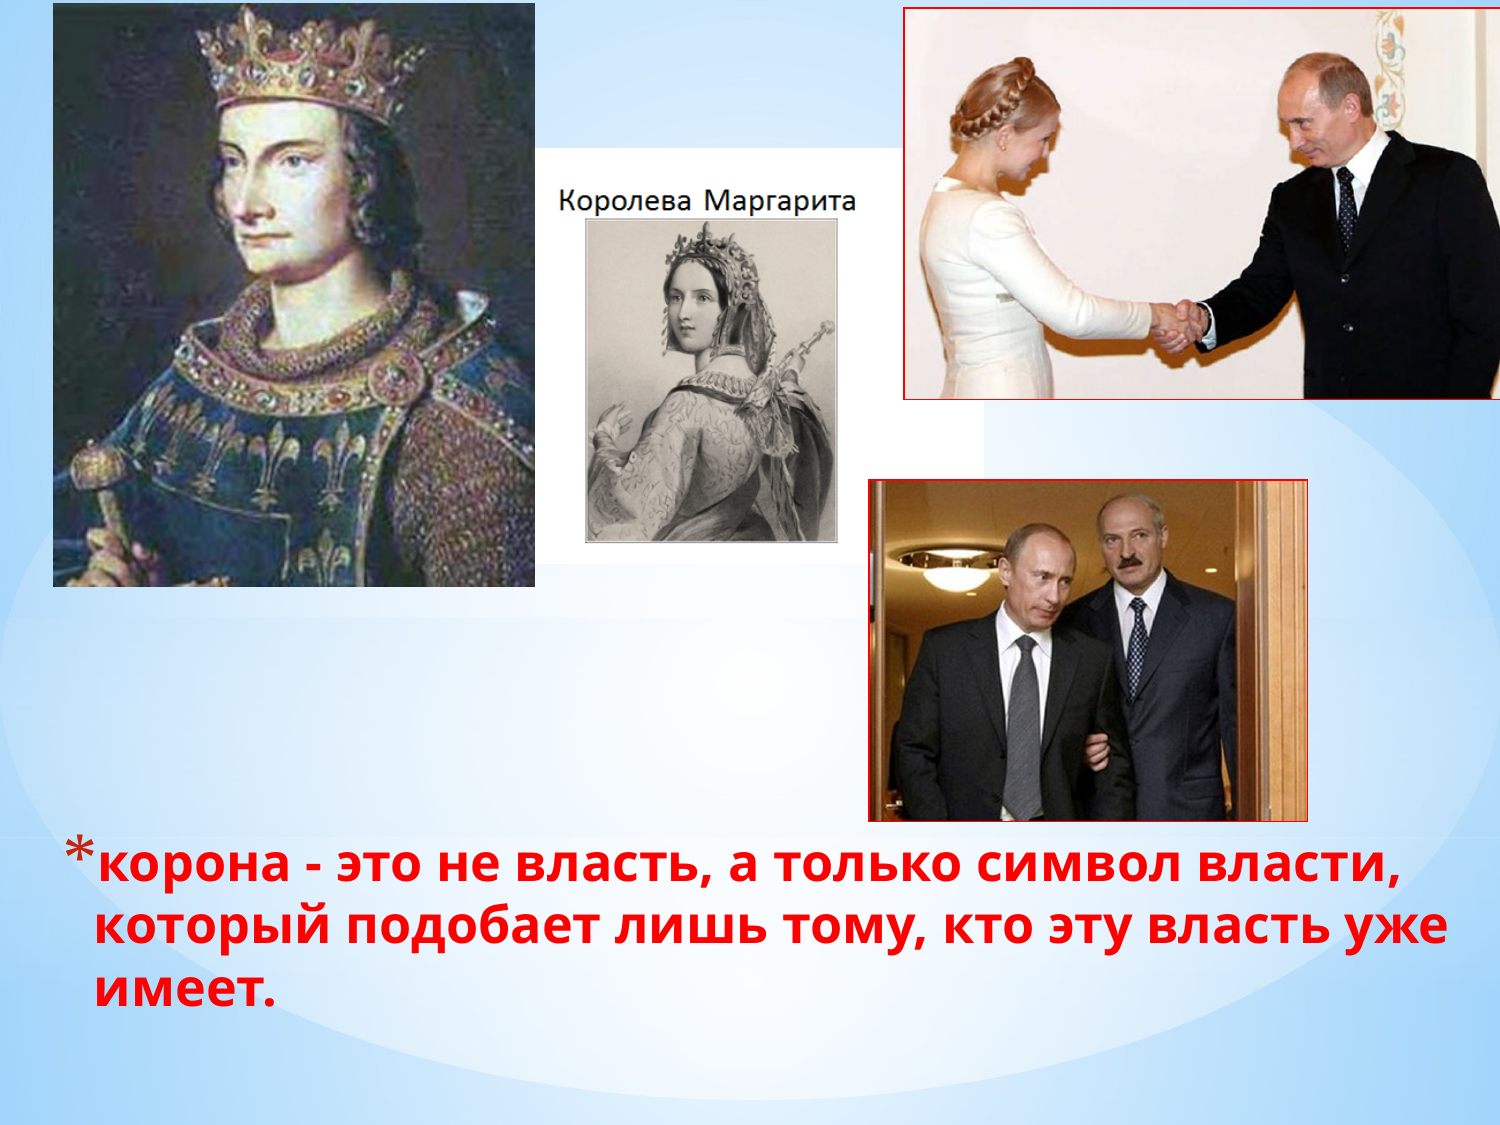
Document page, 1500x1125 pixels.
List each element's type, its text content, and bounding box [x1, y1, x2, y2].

list корона - это не власть, а только символ власти, который подобает лишь тому, кто эту власть уже имеет. [41, 30, 1483, 1083]
picture [52, 3, 1500, 823]
